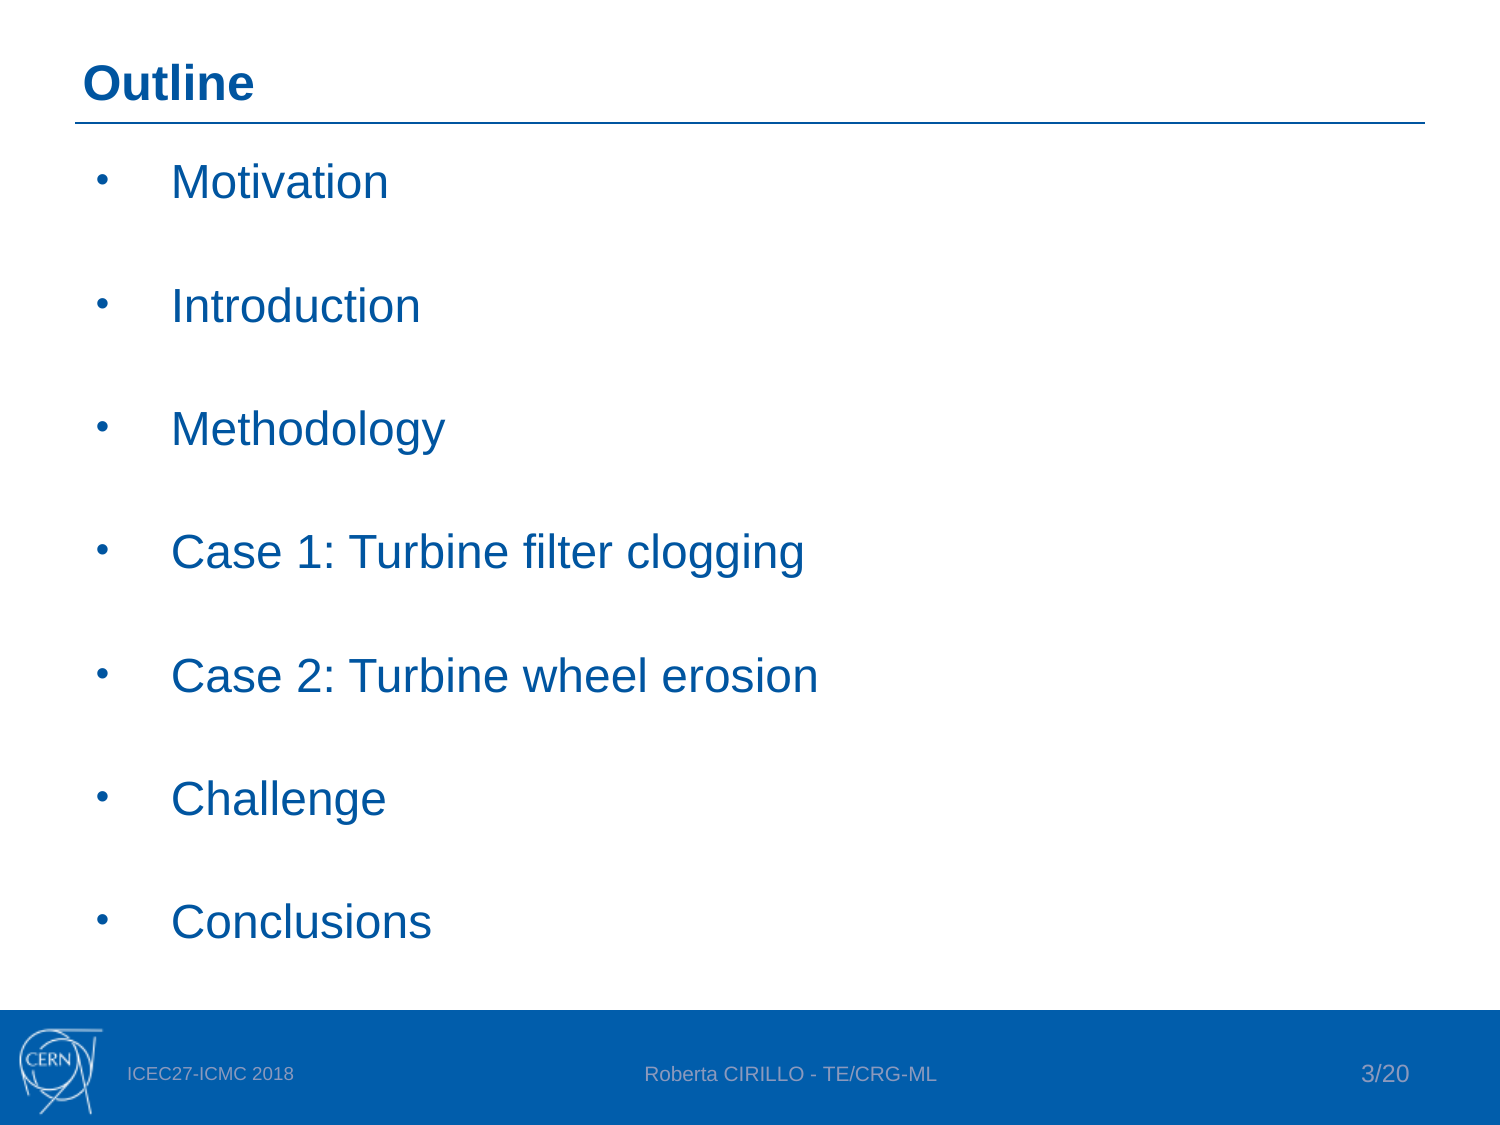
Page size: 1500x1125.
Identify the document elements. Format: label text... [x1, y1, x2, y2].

title Outline [75, 25, 1425, 136]
list Motivation Introduction Methodology Case 1: Turbine filter clogging Case 2: Turbine wheel erosion Challenge Conclusions [75, 148, 1425, 982]
slide_number ICEC27-ICMC 2018 [112, 1042, 463, 1103]
footer Roberta CIRILLO - TE/CRG-ML [553, 1042, 1029, 1103]
slide_number 3/20 [1342, 1042, 1425, 1103]
